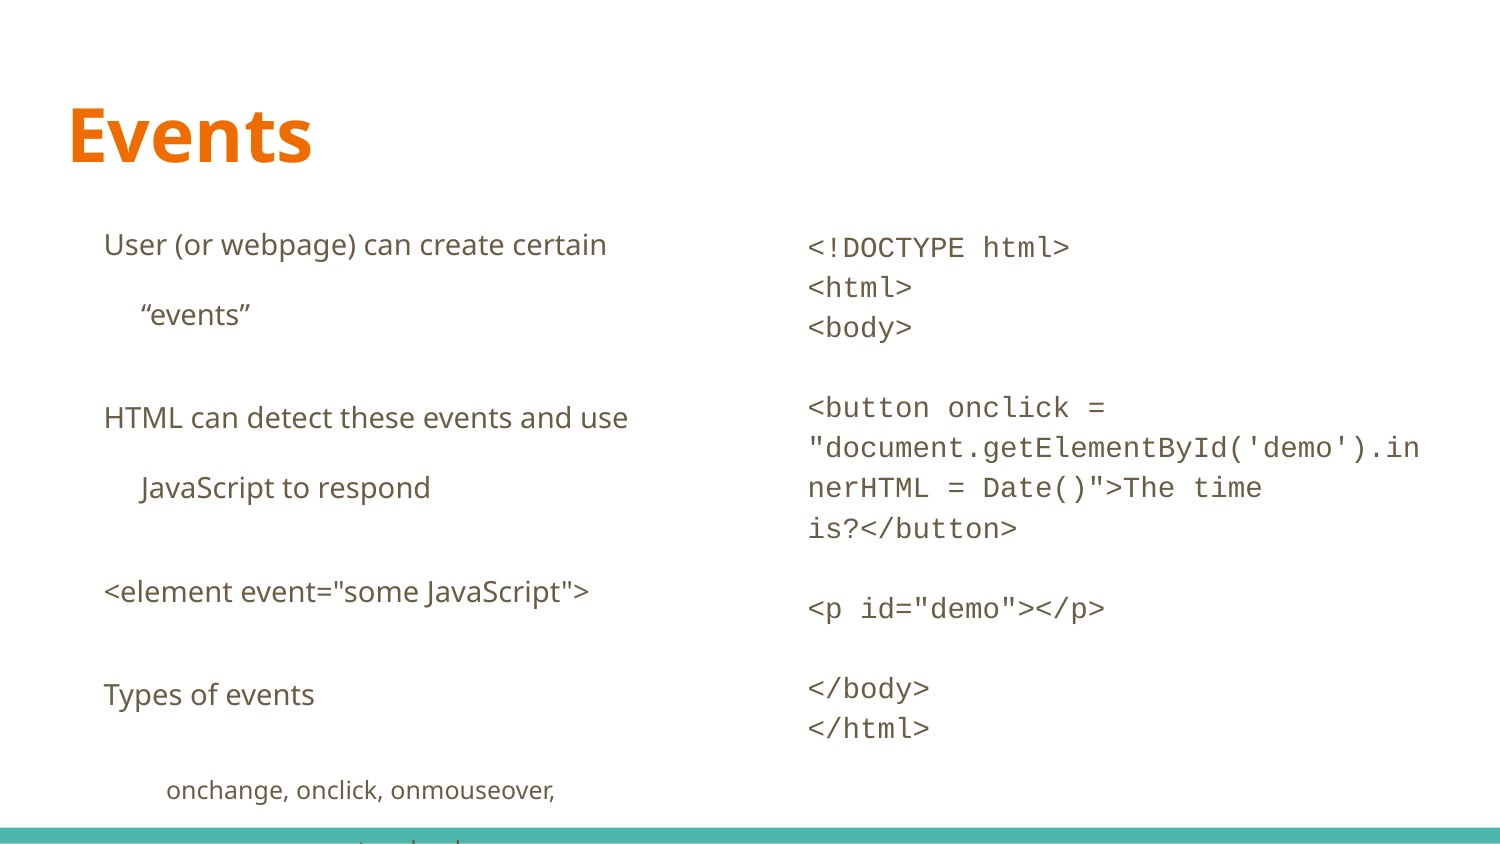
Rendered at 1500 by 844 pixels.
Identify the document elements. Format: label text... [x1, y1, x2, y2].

text_box User (or webpage) can create certain “events” HTML can detect these events and use JavaScript to respond <element event="some JavaScript"> Types of events onchange, onclick, onmouseover, onmouseout, onload [51, 176, 708, 719]
title Events [51, 72, 1449, 189]
text_box <!DOCTYPE html> <html> <body> <button onclick = "document.getElementById('demo').innerHTML = Date()">The time is?</button> <p id="demo"></p> </body> </html> [792, 207, 1449, 750]
